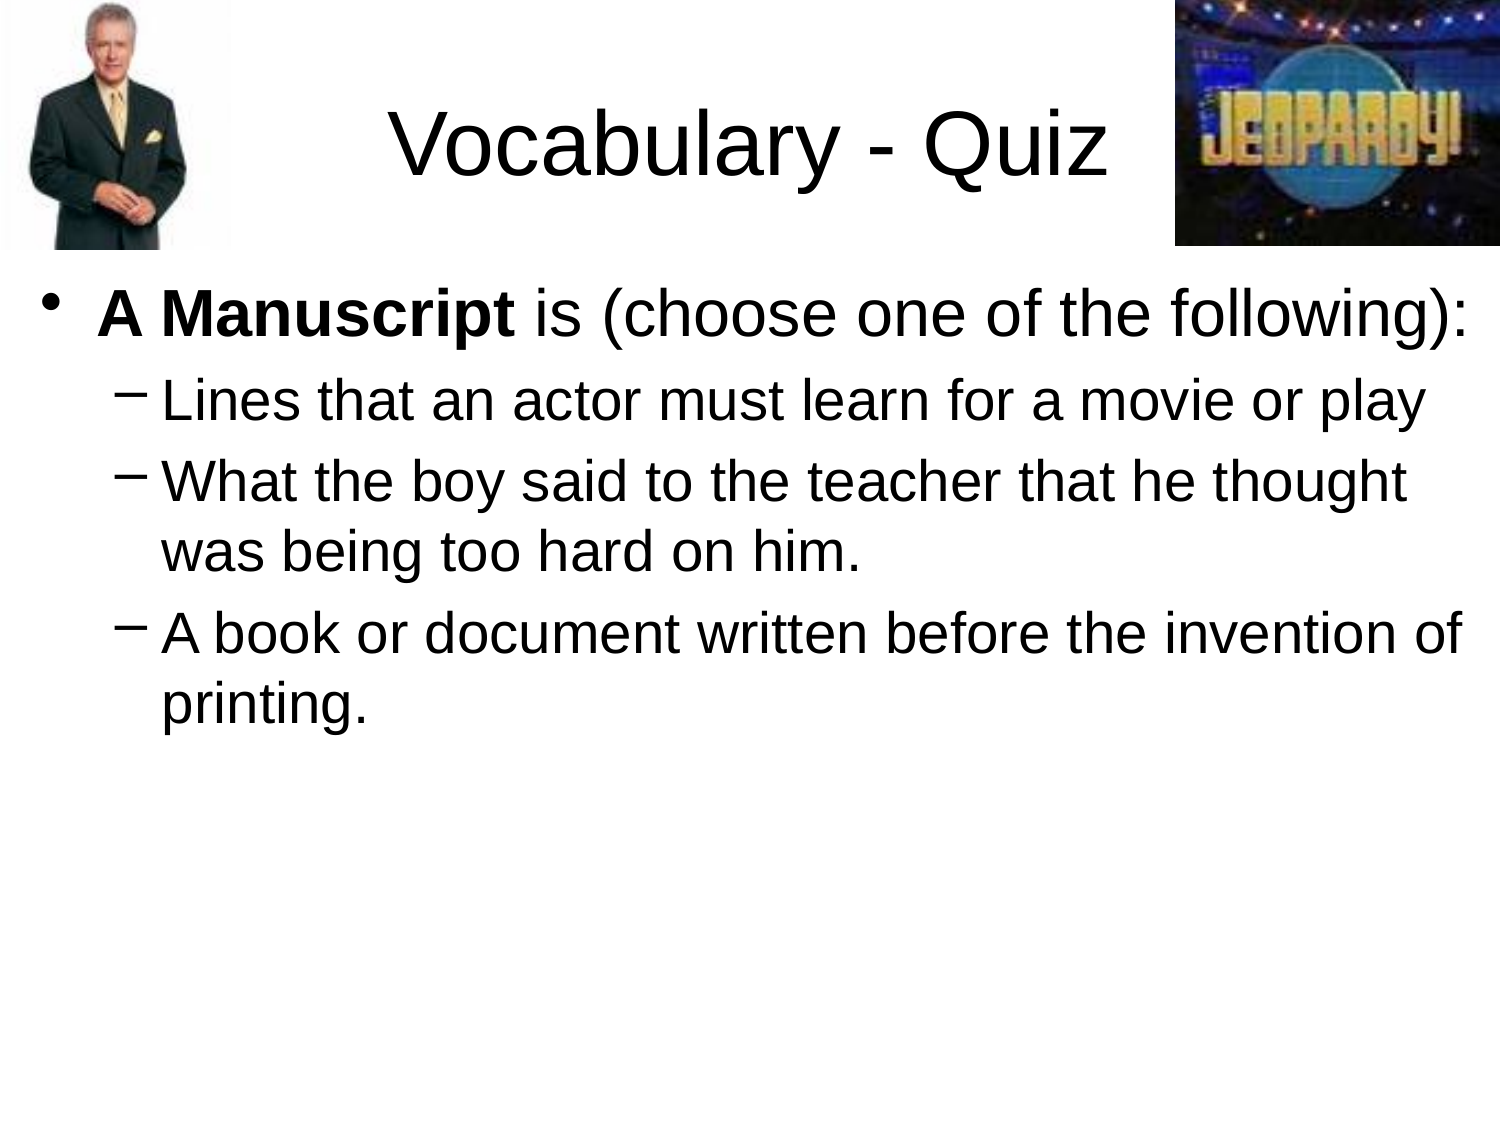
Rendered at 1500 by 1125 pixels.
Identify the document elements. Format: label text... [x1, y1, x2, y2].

picture [0, 0, 231, 251]
list A Manuscript is (choose one of the following): Lines that an actor must learn for a movie or play What the boy said to the teacher that he thought was being too hard on him. A book or document written before the invention of printing. [24, 262, 1500, 1006]
title Vocabulary - Quiz [235, 44, 1169, 233]
picture [1174, 0, 1500, 247]
